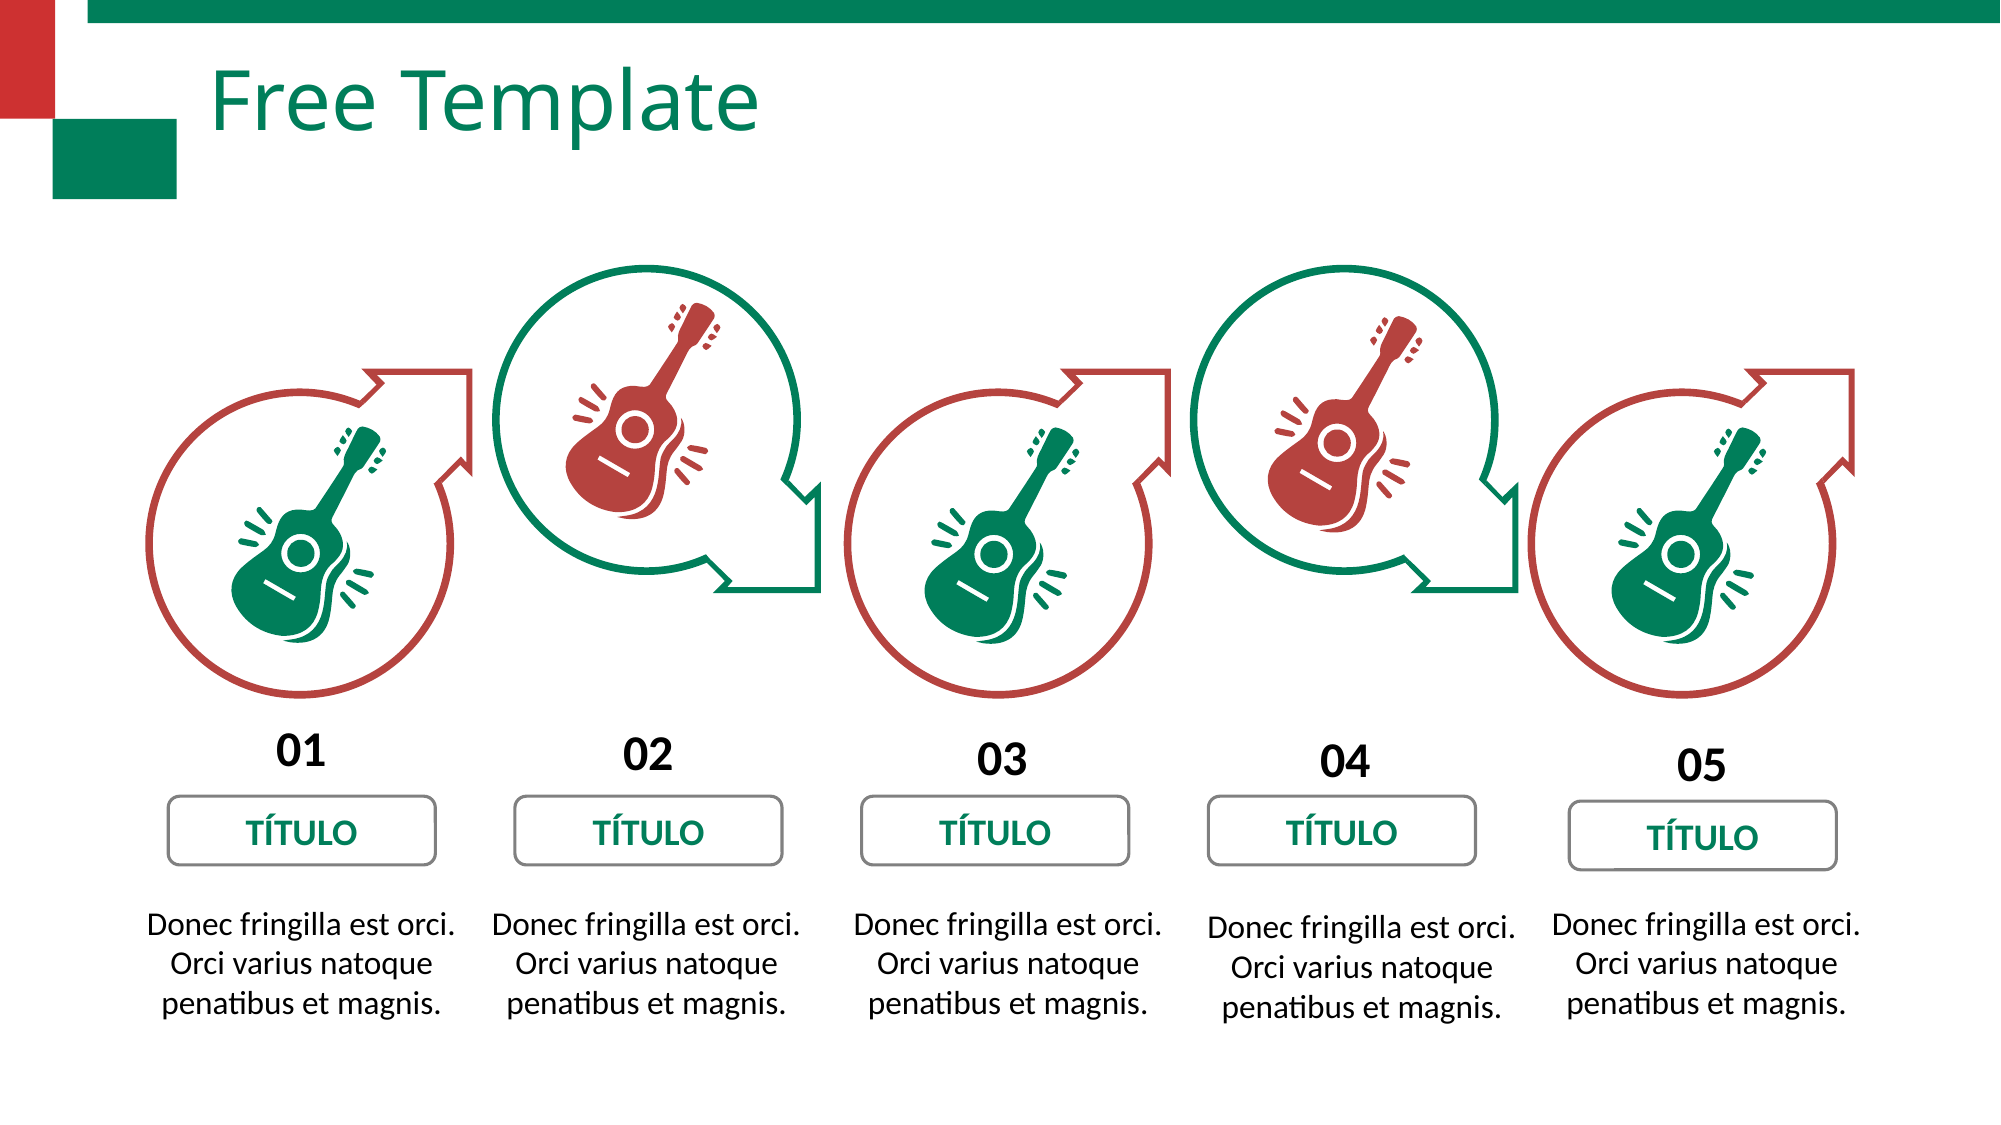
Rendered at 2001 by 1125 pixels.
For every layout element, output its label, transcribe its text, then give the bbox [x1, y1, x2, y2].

text_box Donec fringilla est orci. Orci varius natoque penatibus et magnis. [1534, 894, 1880, 1029]
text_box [228, 426, 387, 645]
text_box 01 [233, 709, 371, 785]
text_box 05 [1634, 724, 1772, 799]
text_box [1608, 427, 1767, 646]
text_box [562, 302, 721, 522]
text_box 03 [933, 718, 1071, 793]
text_box Donec fringilla est orci. Orci varius natoque penatibus et magnis. [474, 894, 820, 1029]
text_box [145, 264, 1855, 699]
text_box TÍTULO [860, 795, 1130, 866]
title Free Template [193, 50, 1919, 177]
text_box 02 [580, 713, 717, 788]
text_box TÍTULO [513, 795, 784, 866]
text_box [921, 427, 1080, 646]
text_box TÍTULO [167, 795, 437, 866]
text_box Donec fringilla est orci. Orci varius natoque penatibus et magnis. [836, 894, 1181, 1029]
text_box Donec fringilla est orci. Orci varius natoque penatibus et magnis. [1189, 898, 1535, 1033]
text_box Donec fringilla est orci. Orci varius natoque penatibus et magnis. [129, 894, 474, 1029]
text_box TÍTULO [1207, 795, 1477, 866]
text_box 04 [1277, 720, 1415, 795]
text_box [1264, 315, 1423, 535]
text_box TÍTULO [1568, 800, 1838, 871]
